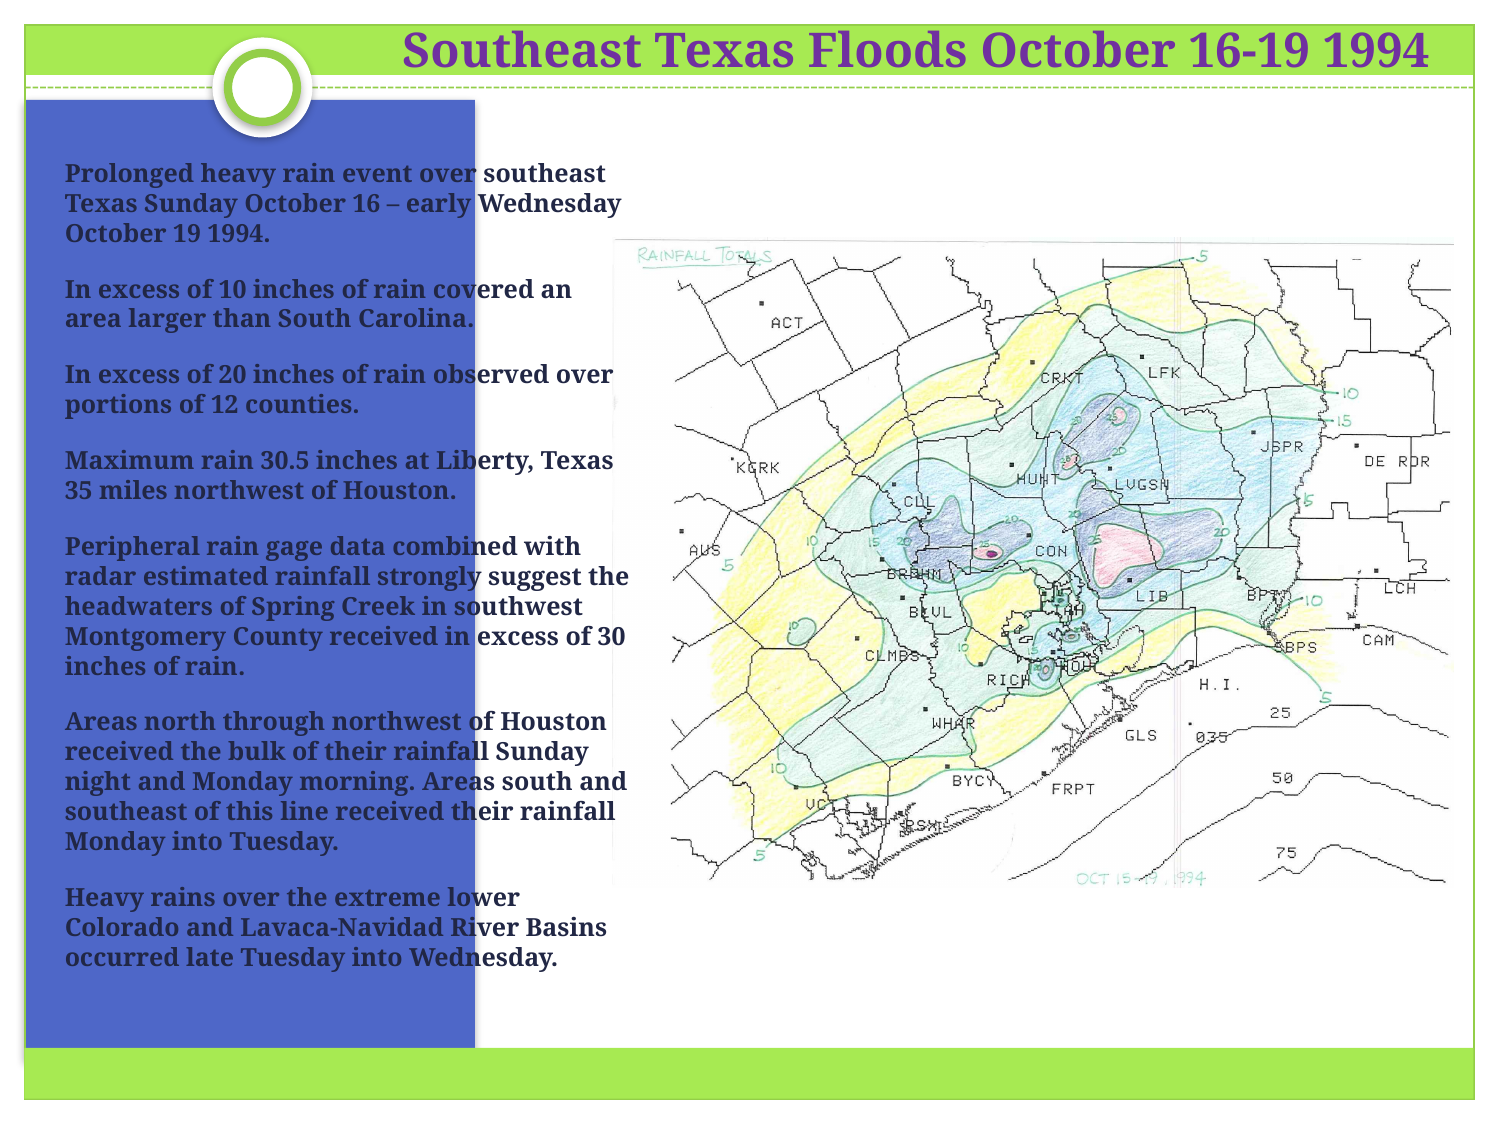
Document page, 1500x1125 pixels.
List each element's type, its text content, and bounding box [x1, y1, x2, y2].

title Southeast Texas Floods October 16-19 1994 [387, 12, 1454, 100]
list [612, 237, 1454, 888]
list Prolonged heavy rain event over southeast Texas Sunday October 16 – early Wednesday October 19 1994. In excess of 10 inches of rain covered an area larger than South Carolina. In excess of 20 inches of rain observed over portions of 12 counties. Maximum rain 30.5 inches at Liberty, Texas 35 miles northwest of Houston. Peripheral rain gage data combined with radar estimated rainfall strongly suggest the headwaters of Spring Creek in southwest Montgomery County received in excess of 30 inches of rain. Areas north through northwest of Houston received the bulk of their rainfall Sunday night and Monday morning. Areas south and southeast of this line received their rainfall Monday into Tuesday. Heavy rains over the extreme lower Colorado and Lavaca-Navidad River Basins occurred late Tuesday into Wednesday. [50, 149, 651, 1013]
